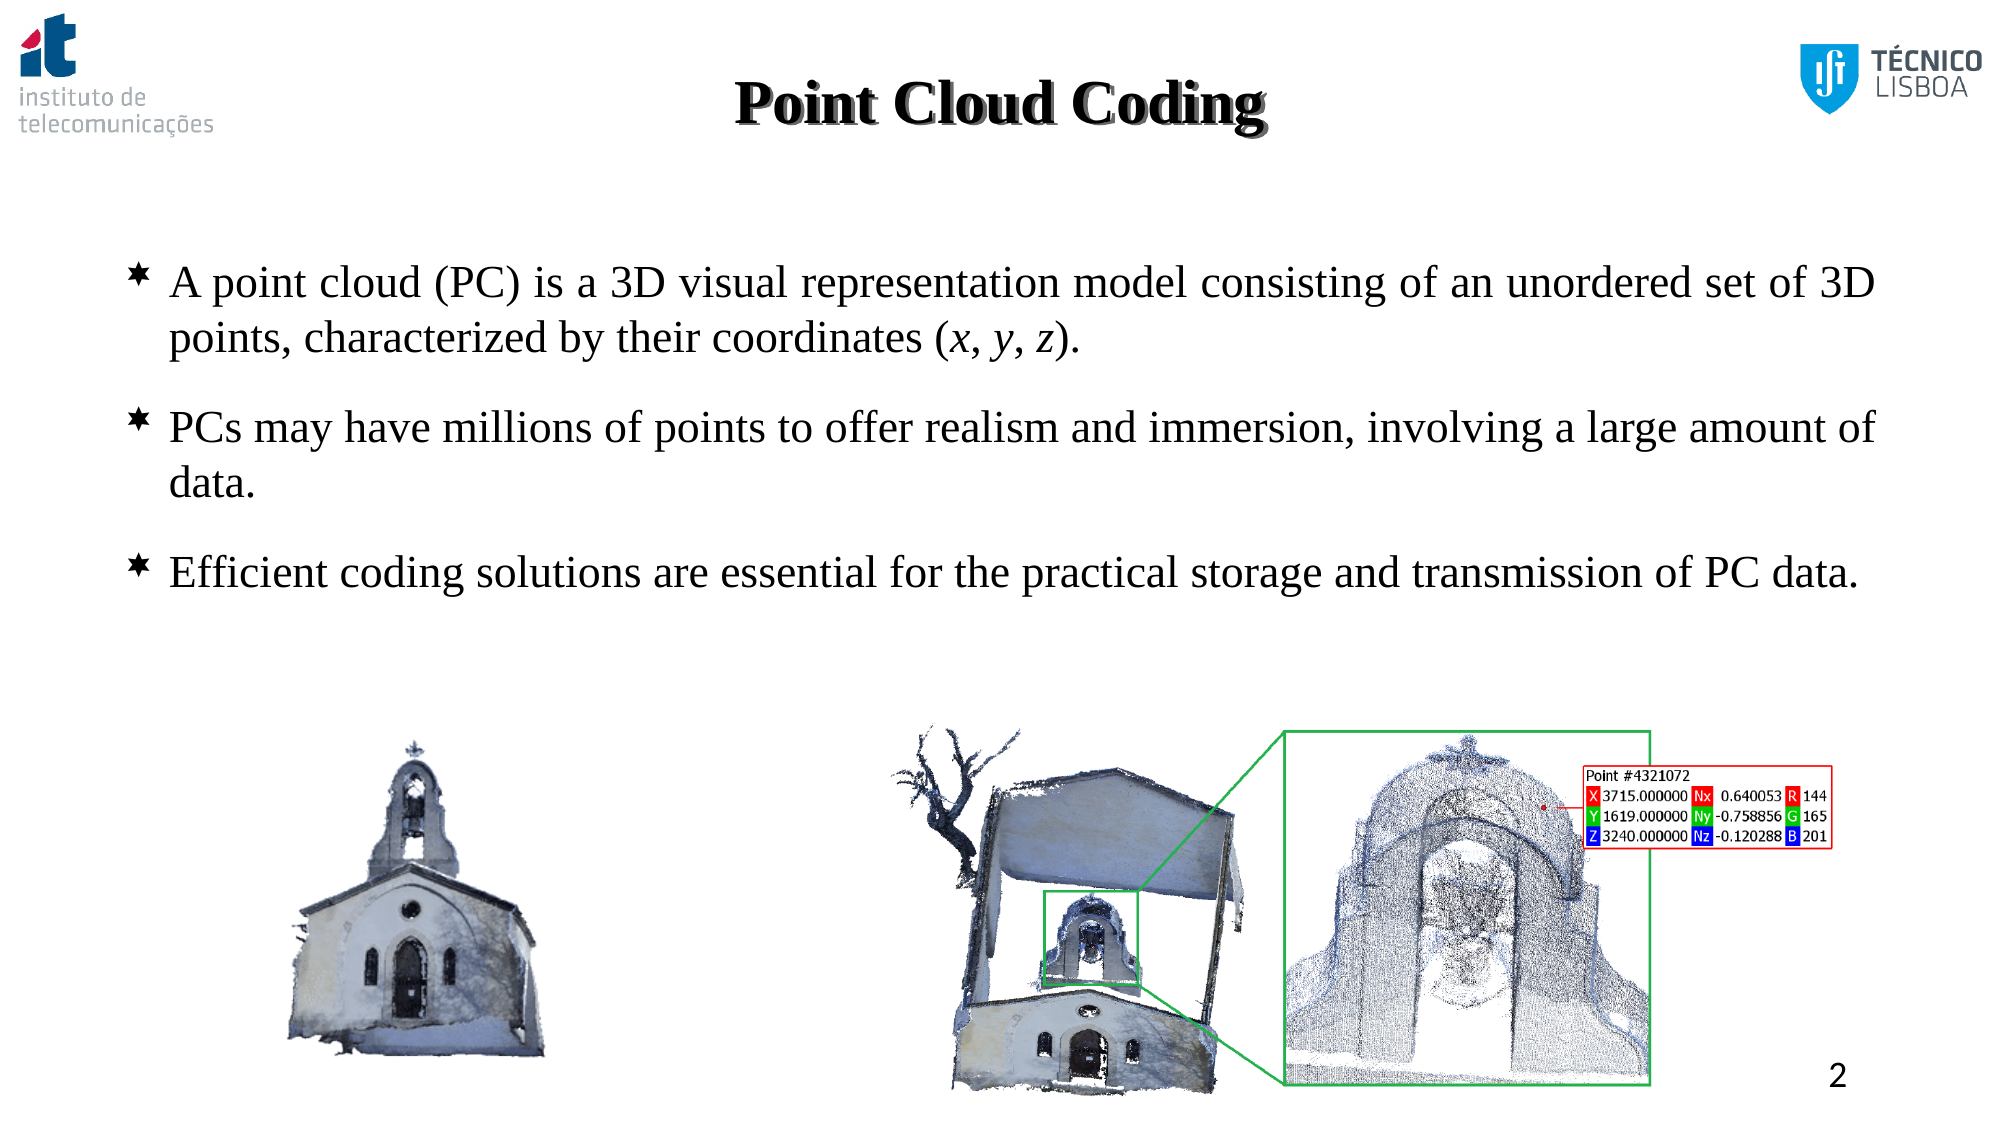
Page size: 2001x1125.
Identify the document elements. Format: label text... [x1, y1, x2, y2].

text_box Point Cloud Coding [0, 10, 2000, 186]
text_box A point cloud (PC) is a 3D visual representation model consisting of an unordered set of 3D points, characterized by their coordinates (x, y, z). PCs may have millions of points to offer realism and immersion, involving a large amount of data. Efficient coding solutions are essential for the practical storage and transmission of PC data. [108, 244, 1892, 604]
picture [224, 733, 602, 1089]
picture [887, 718, 1833, 1100]
text_box 2 [1836, 1042, 1863, 1103]
